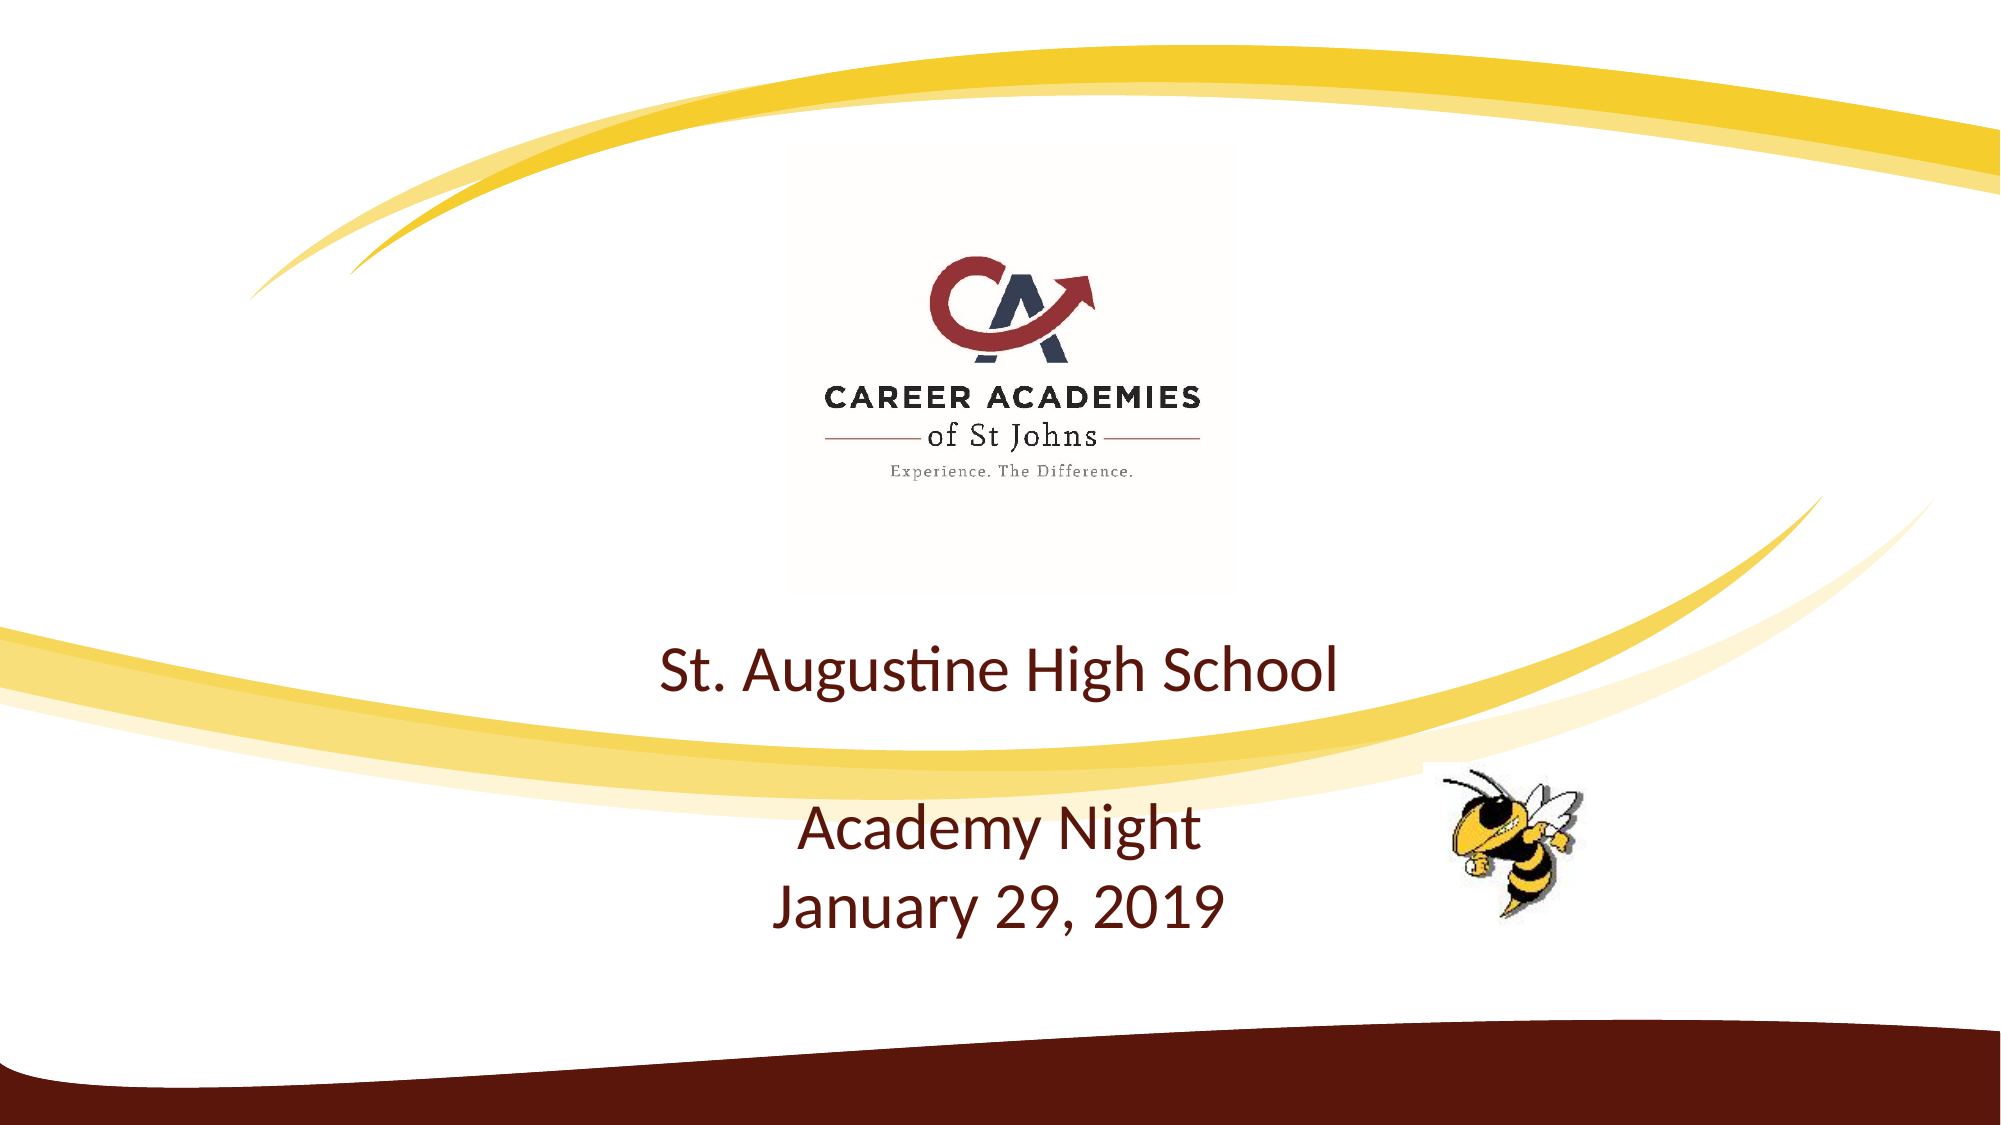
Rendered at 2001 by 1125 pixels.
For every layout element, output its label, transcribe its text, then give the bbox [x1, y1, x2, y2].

picture [787, 143, 1238, 594]
picture [1423, 762, 1593, 927]
title St. Augustine High School Academy Night January 29, 2019 [362, 537, 1638, 950]
